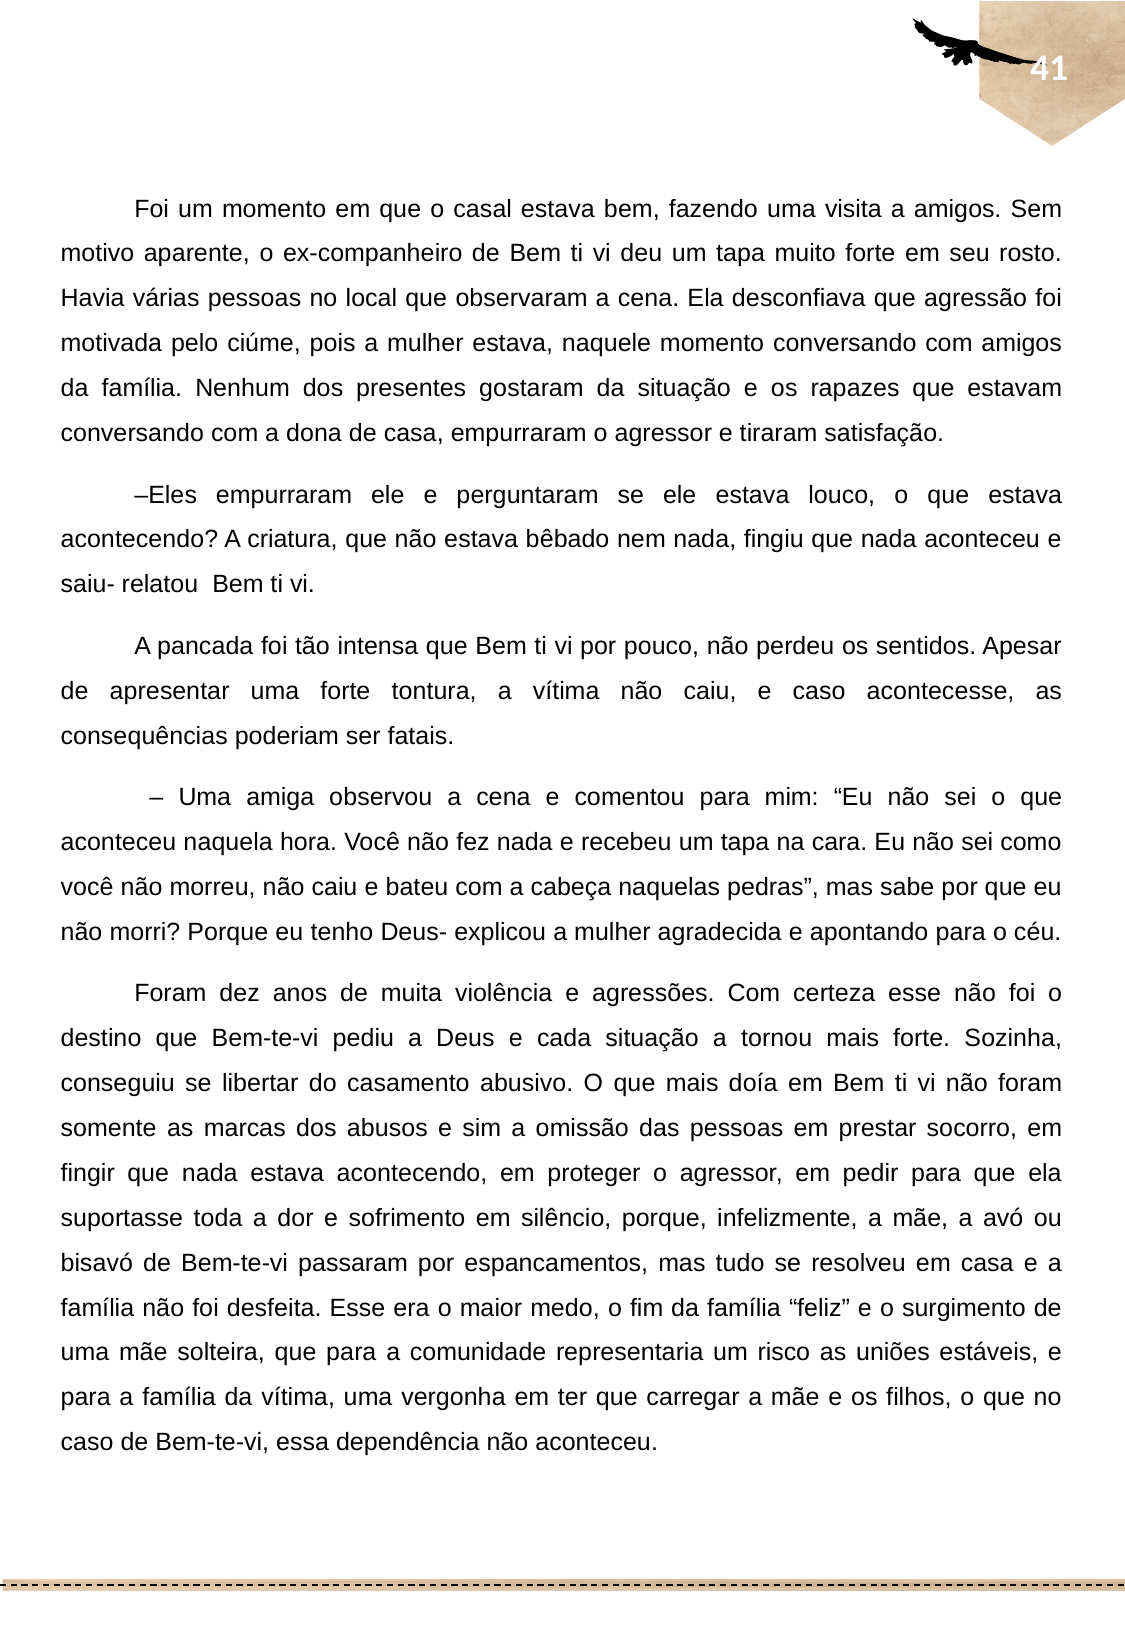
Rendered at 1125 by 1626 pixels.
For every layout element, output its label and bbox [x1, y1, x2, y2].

text_box [0, 0, 1125, 1591]
